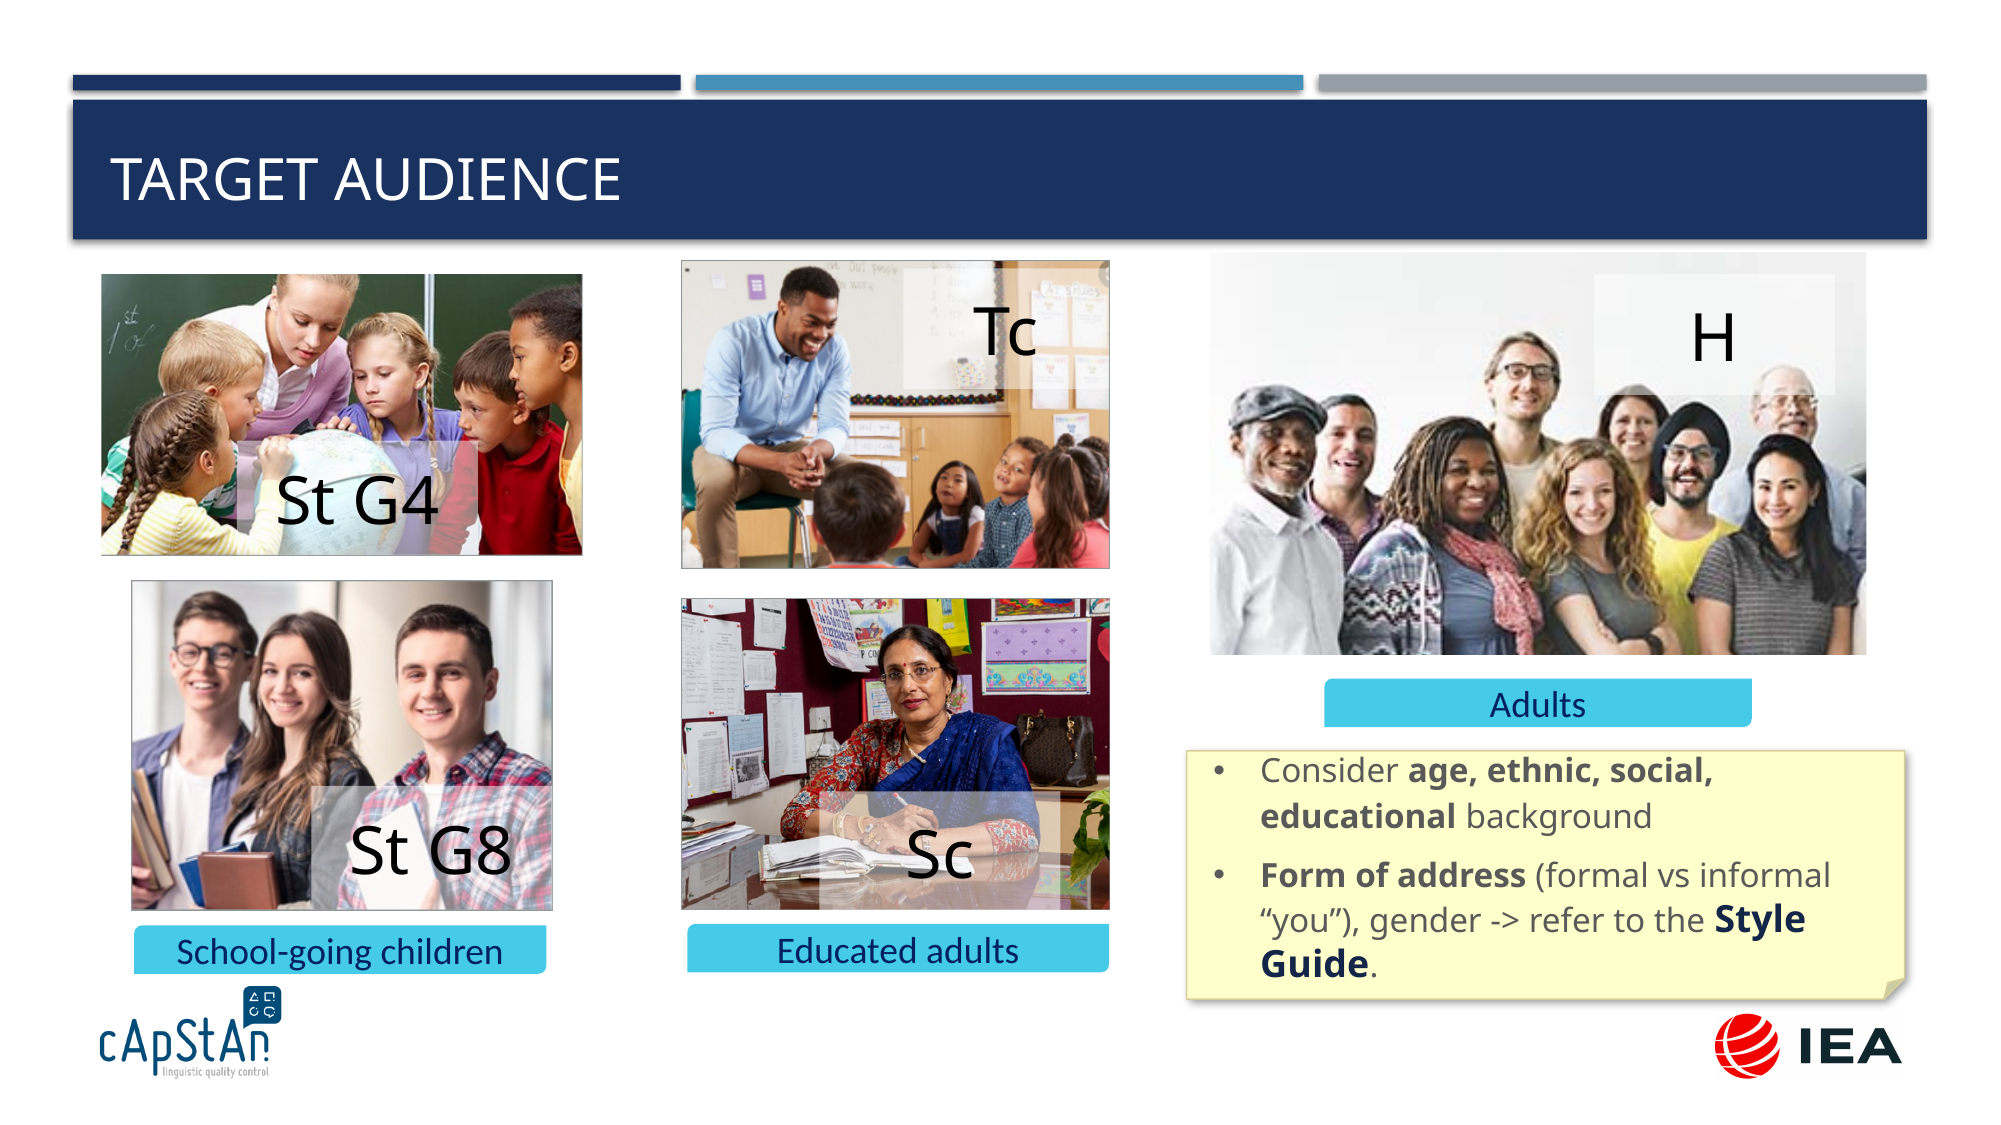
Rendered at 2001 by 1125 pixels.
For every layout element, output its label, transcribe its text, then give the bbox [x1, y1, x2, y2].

text_box School-going children [133, 924, 548, 975]
picture [681, 260, 1110, 569]
text_box Consider age, ethnic, social, educational background Form of address (formal vs informal “you”), gender -> refer to the Style Guide. [1184, 748, 1907, 1002]
title Target audience [95, 119, 1905, 220]
picture [131, 580, 553, 911]
picture [1714, 1009, 1905, 1081]
picture [1209, 251, 1867, 656]
picture [681, 598, 1110, 911]
text_box Adults [1323, 677, 1753, 729]
picture [95, 986, 286, 1086]
text_box Educated adults [686, 922, 1111, 974]
picture [100, 273, 584, 556]
